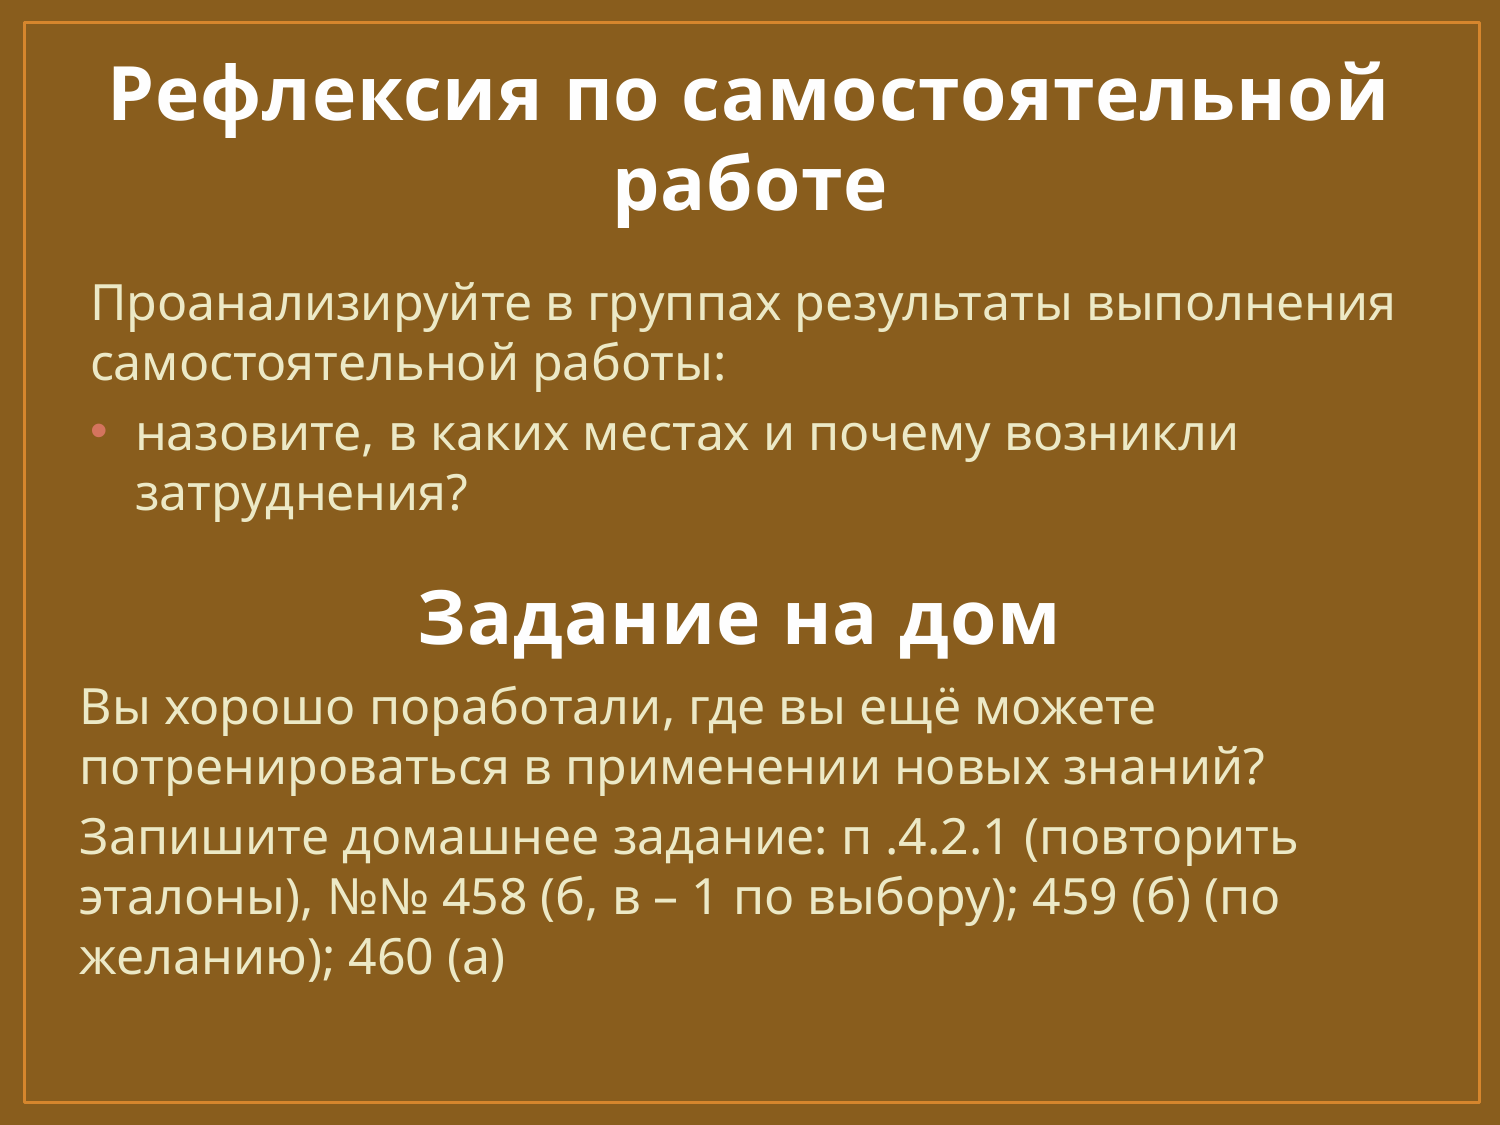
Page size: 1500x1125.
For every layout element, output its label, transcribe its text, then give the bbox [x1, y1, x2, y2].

text_box Вы хорошо поработали, где вы ещё можете потренироваться в применении новых знаний? Запишите домашнее задание: п .4.2.1 (повторить эталоны), №№ 458 (б, в – 1 по выбору); 459 (б) (по желанию); 460 (а) [64, 667, 1415, 1059]
text_box Задание на дом [64, 479, 1415, 667]
title Рефлексия по самостоятельной работе [75, 45, 1425, 233]
list Проанализируйте в группах результаты выполнения самостоятельной работы: назовите, в каких местах и почему возникли затруднения? [75, 262, 1425, 492]
